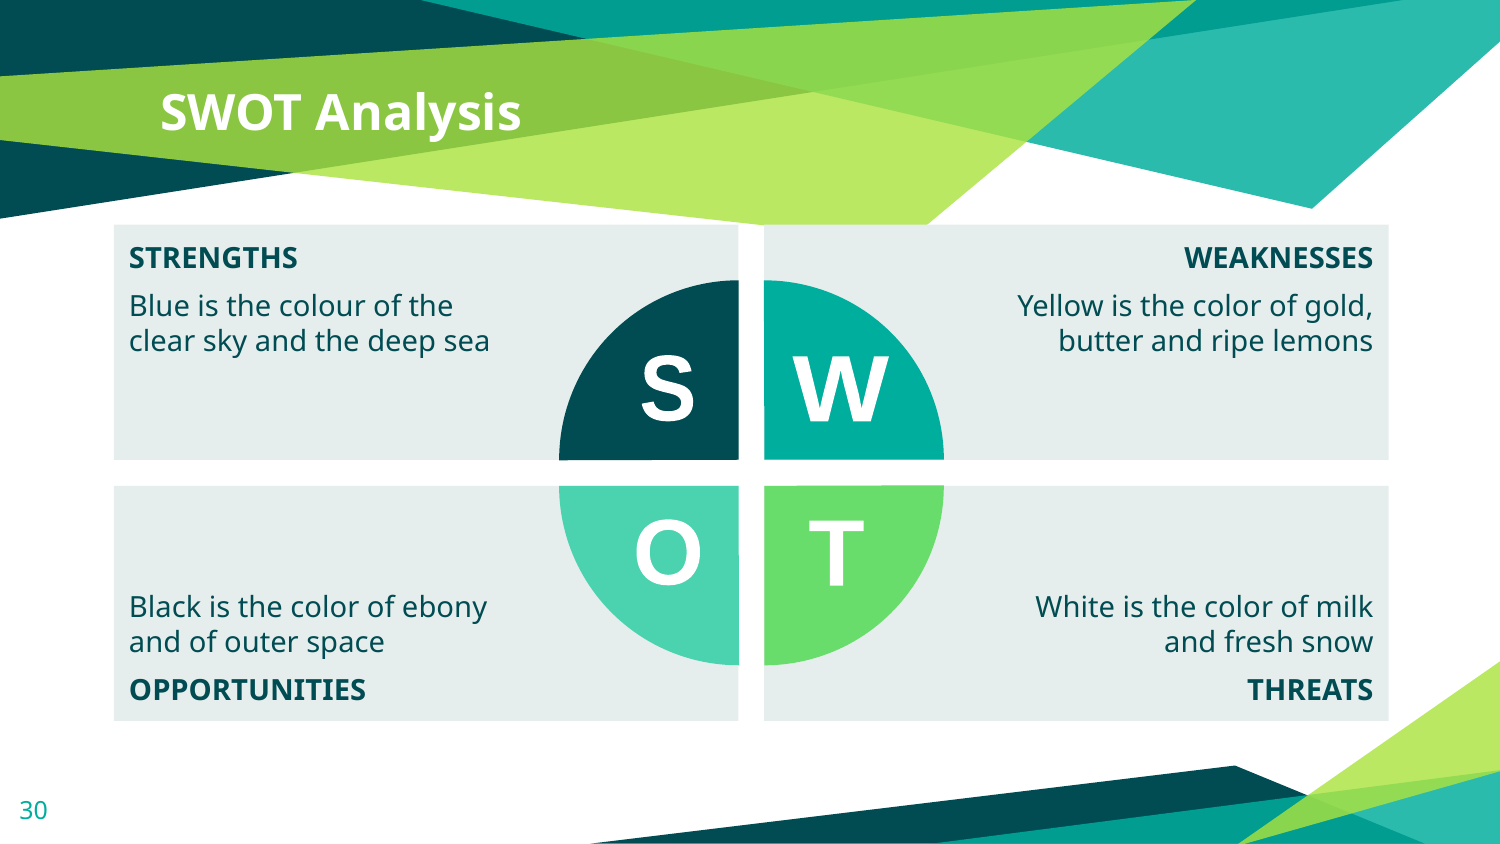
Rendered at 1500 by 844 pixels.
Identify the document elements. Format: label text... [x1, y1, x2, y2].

text_box WEAKNESSES Yellow is the color of gold, butter and ripe lemons [764, 224, 1389, 460]
title SWOT Analysis [145, 65, 1355, 206]
text_box Black is the color of ebony and of outer space OPPORTUNITIES [113, 485, 739, 721]
text_box STRENGTHS Blue is the colour of the clear sky and the deep sea [113, 224, 739, 460]
text_box [764, 485, 944, 666]
text_box [763, 280, 944, 460]
text_box [559, 280, 739, 461]
text_box [559, 485, 740, 666]
slide_number ‹#› [4, 779, 95, 844]
text_box White is the color of milk and fresh snow THREATS [764, 485, 1389, 721]
